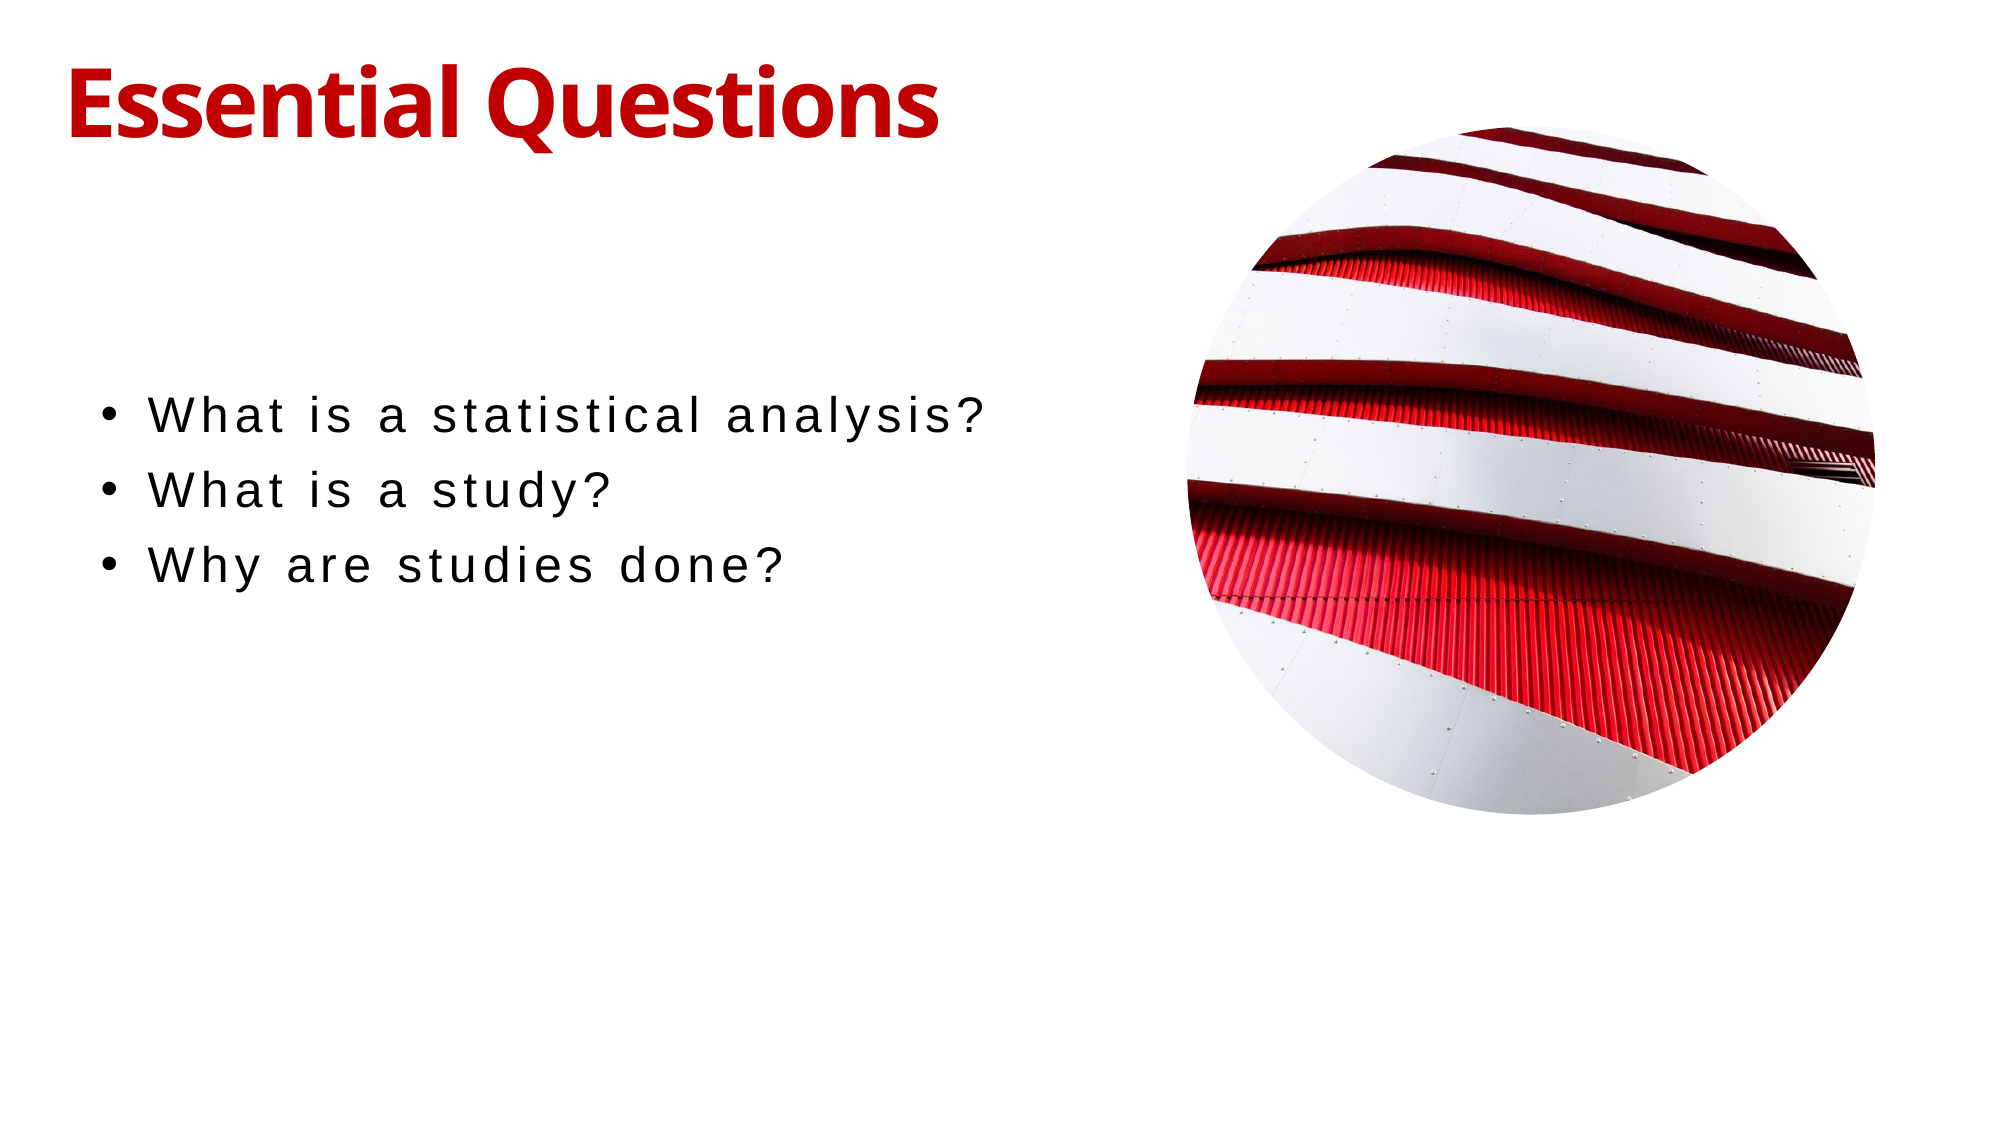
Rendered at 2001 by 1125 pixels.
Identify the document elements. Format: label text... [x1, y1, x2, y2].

title Essential Questions [48, 24, 981, 167]
picture [1187, 126, 1876, 815]
list What is a statistical analysis? What is a study? Why are studies done? [85, 382, 1117, 560]
